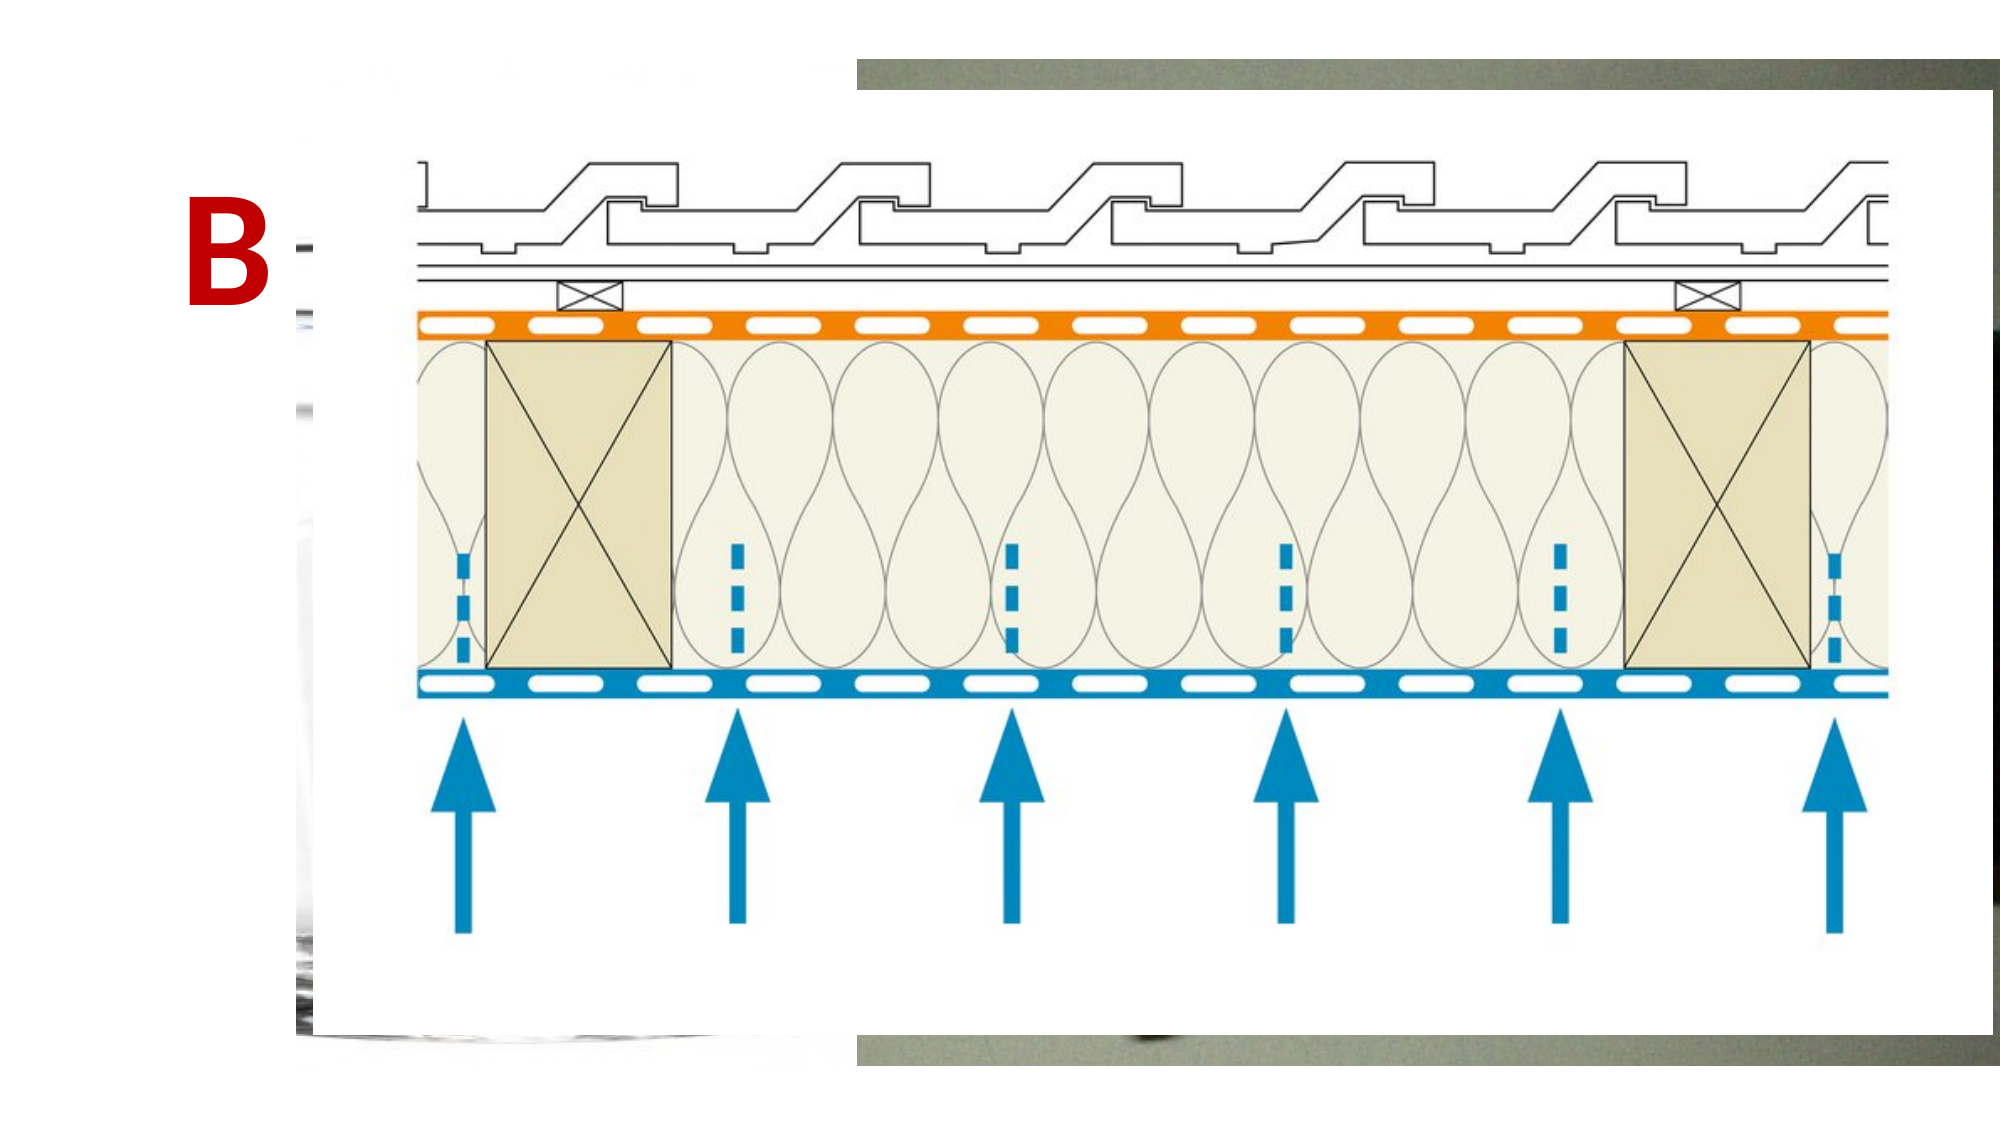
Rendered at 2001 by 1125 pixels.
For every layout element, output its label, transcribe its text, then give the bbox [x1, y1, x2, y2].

text_box B [165, 131, 289, 347]
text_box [296, 59, 2000, 1066]
picture [313, 90, 1993, 1035]
